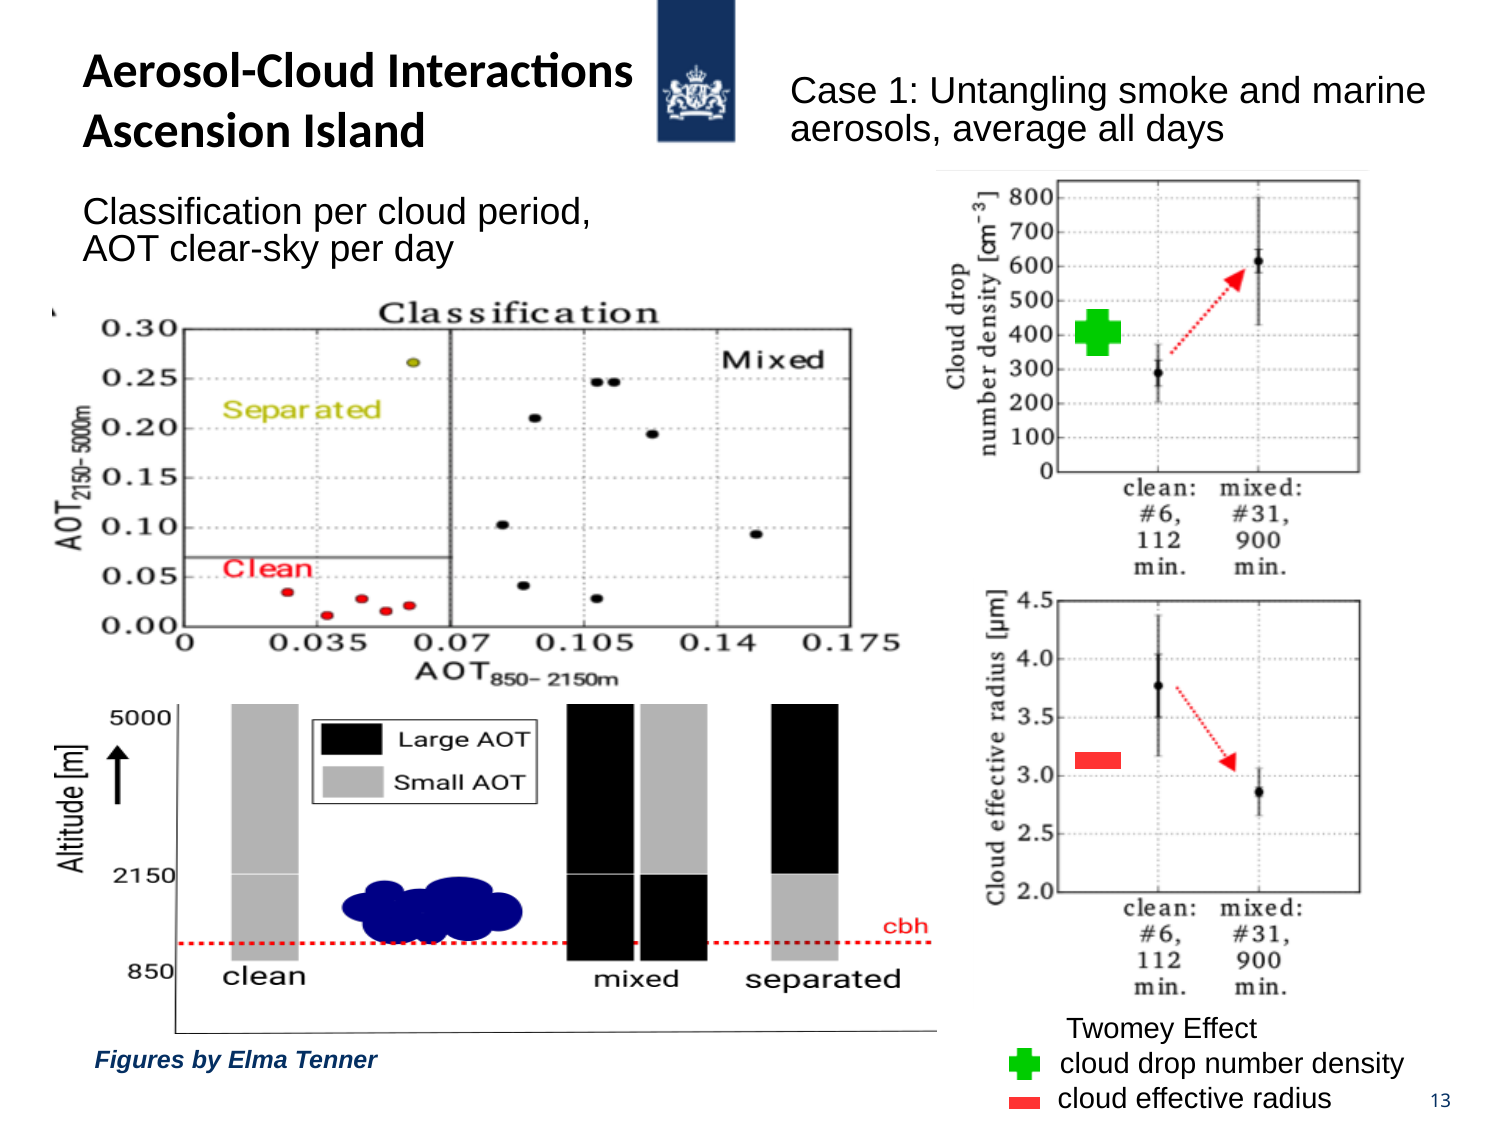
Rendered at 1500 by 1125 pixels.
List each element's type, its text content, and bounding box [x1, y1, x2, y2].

text_box Classification per cloud period, AOT clear-sky per day [75, 186, 742, 277]
text_box Figures by Elma Tenner [87, 1044, 386, 1082]
text_box 13 [1422, 1081, 1479, 1119]
picture [936, 158, 1370, 1009]
picture [641, 0, 742, 154]
picture [54, 703, 937, 1034]
text_box Aerosol-Cloud Interactions Ascension Island [75, 29, 1342, 165]
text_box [1009, 1008, 1423, 1109]
picture [52, 296, 914, 696]
text_box Case 1: Untangling smoke and marine aerosols, average all days [1342, 66, 1460, 157]
